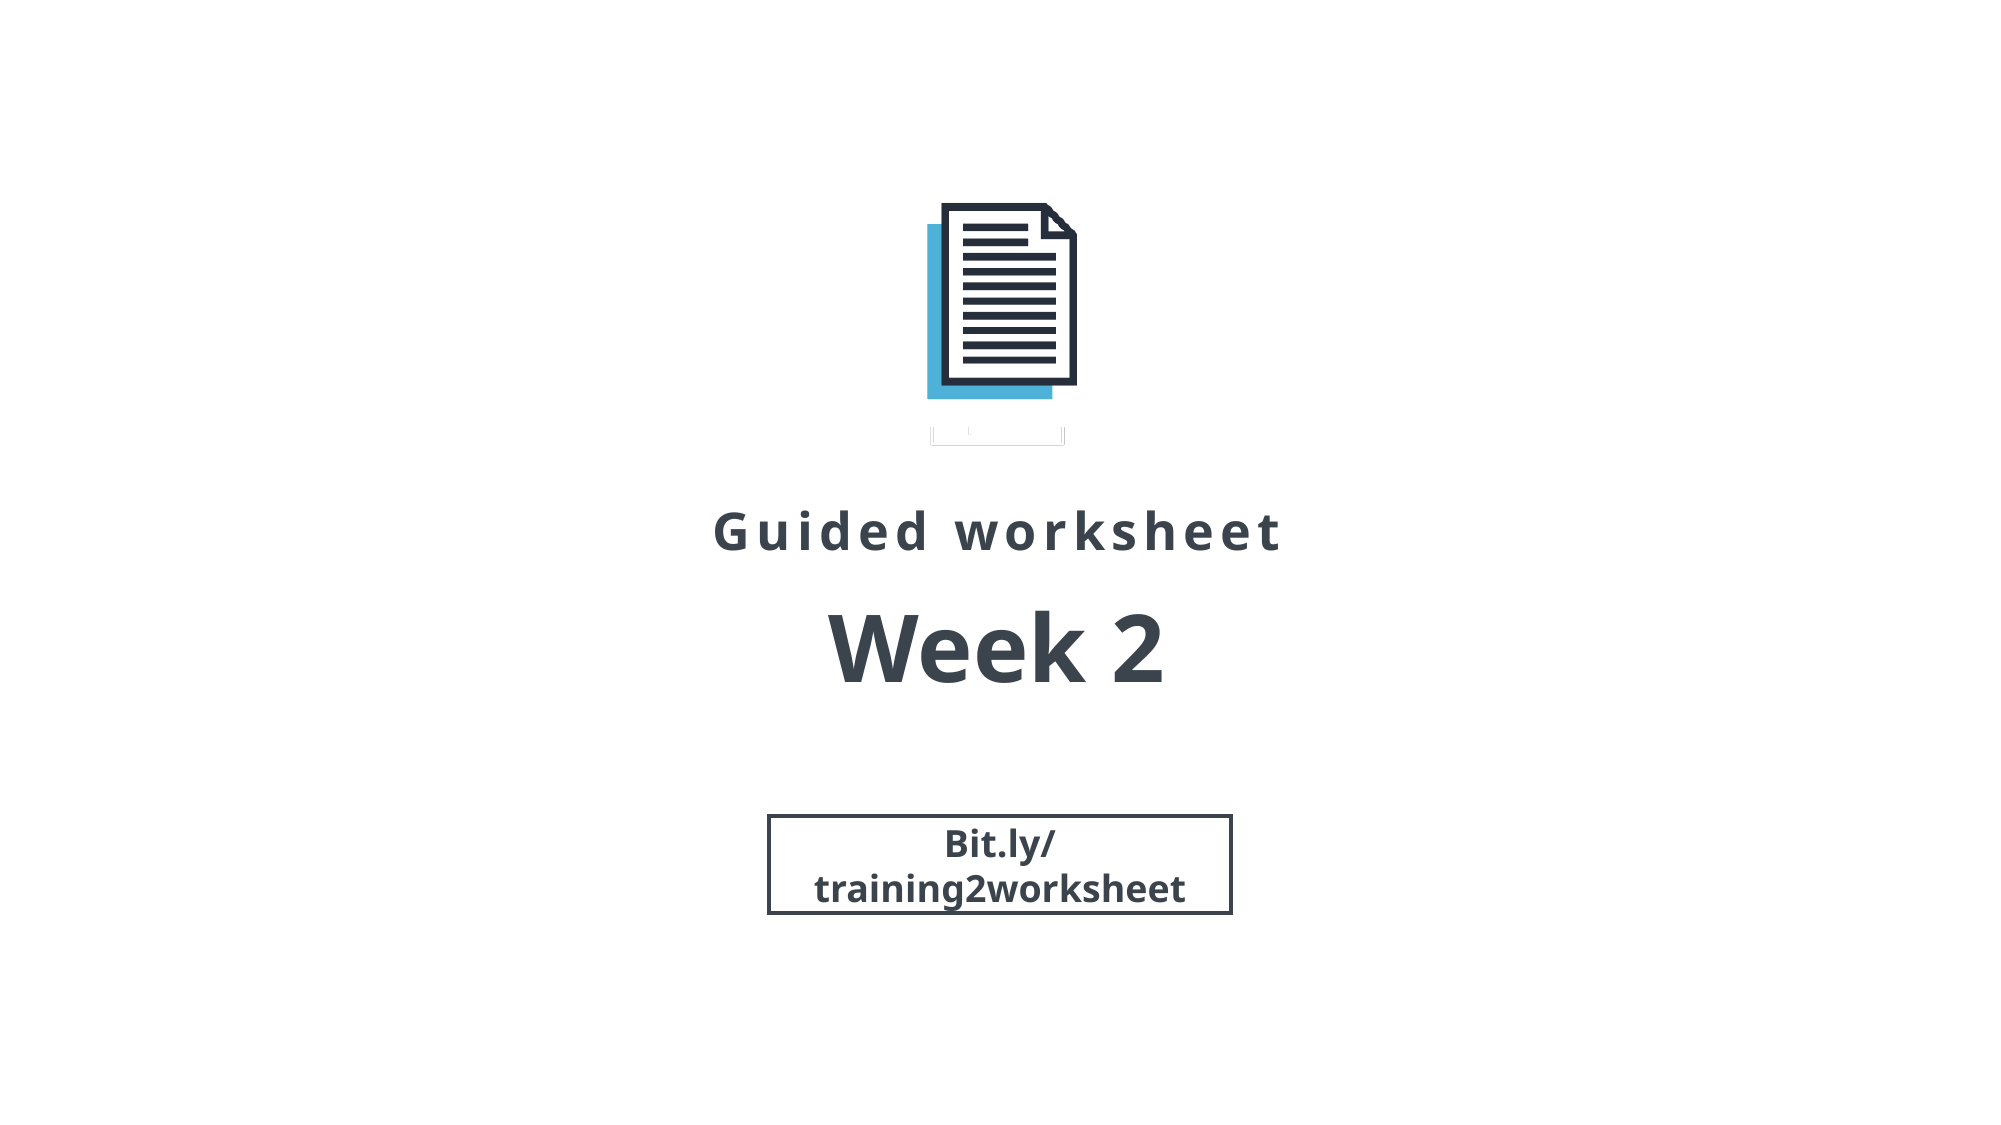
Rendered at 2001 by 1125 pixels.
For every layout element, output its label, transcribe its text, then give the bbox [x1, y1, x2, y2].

picture [872, 171, 1122, 452]
text_box Bit.ly/training2worksheet [768, 815, 1232, 914]
text_box Guided worksheet Week 2 [0, 506, 1997, 704]
